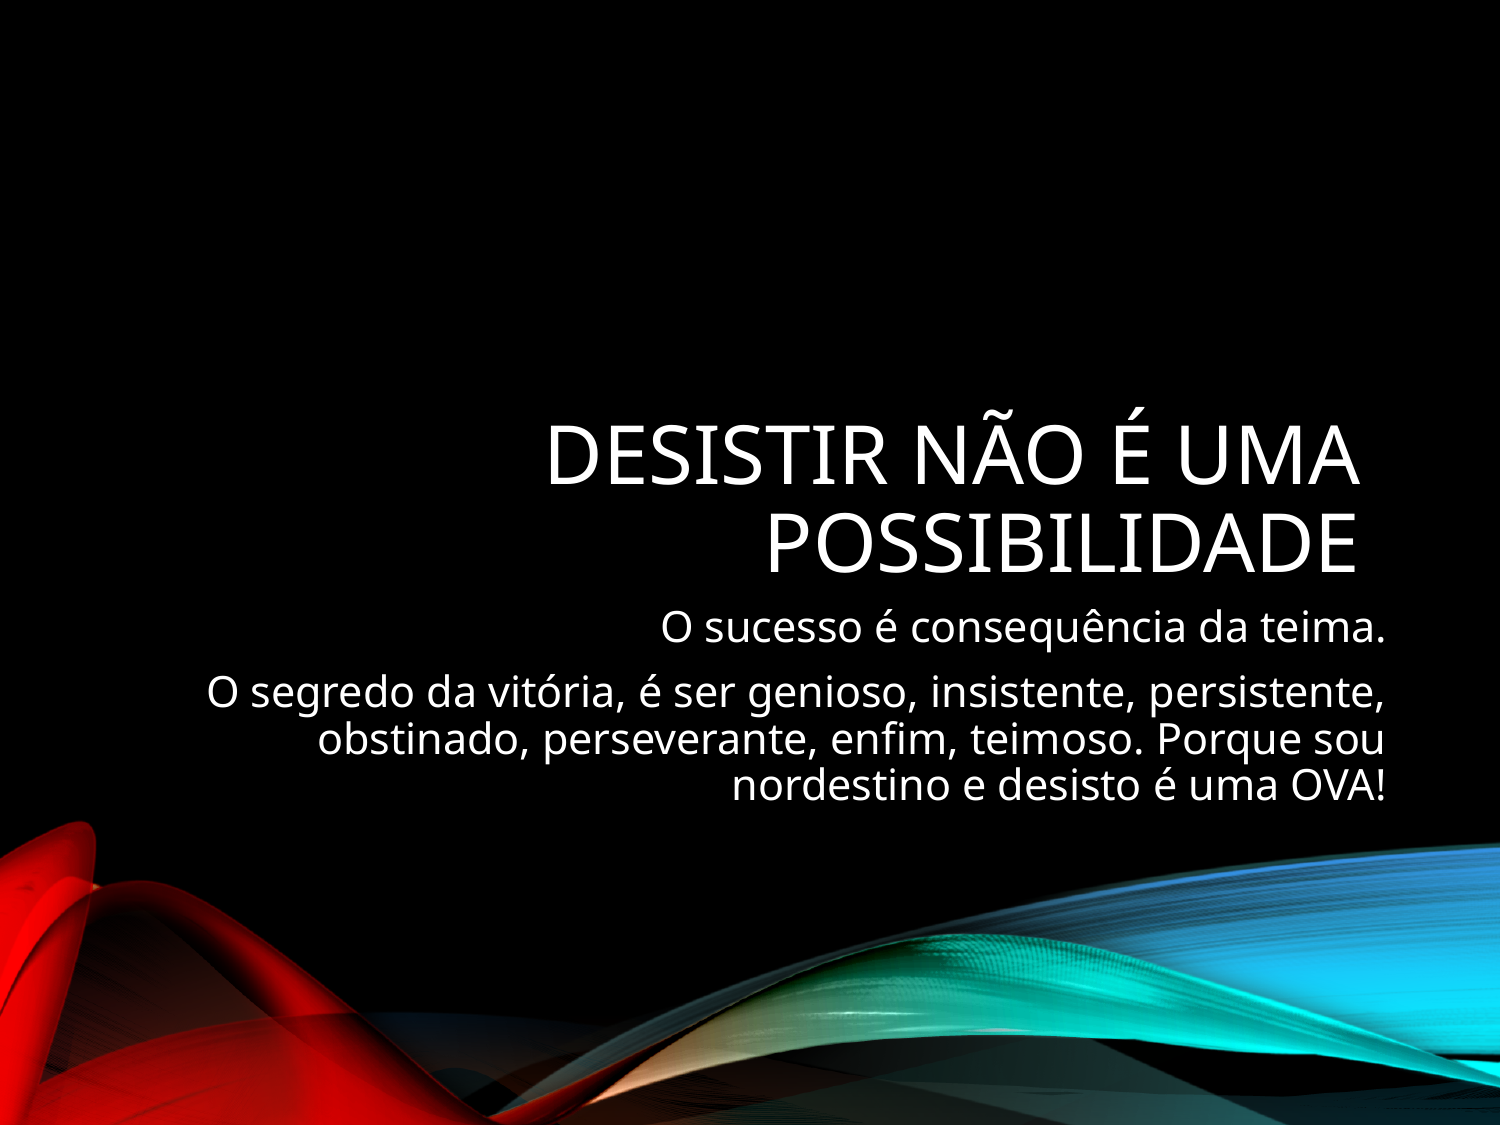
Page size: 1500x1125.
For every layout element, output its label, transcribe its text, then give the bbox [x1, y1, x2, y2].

picture [0, 819, 1500, 1125]
title Desistir não é uma possibilidade [118, 406, 1375, 597]
list O sucesso é consequência da teima. O segredo da vitória, é ser genioso, insistente, persistente, obstinado, perseverante, enfim, teimoso. Porque sou nordestino e desisto é uma OVA! [97, 597, 1403, 820]
